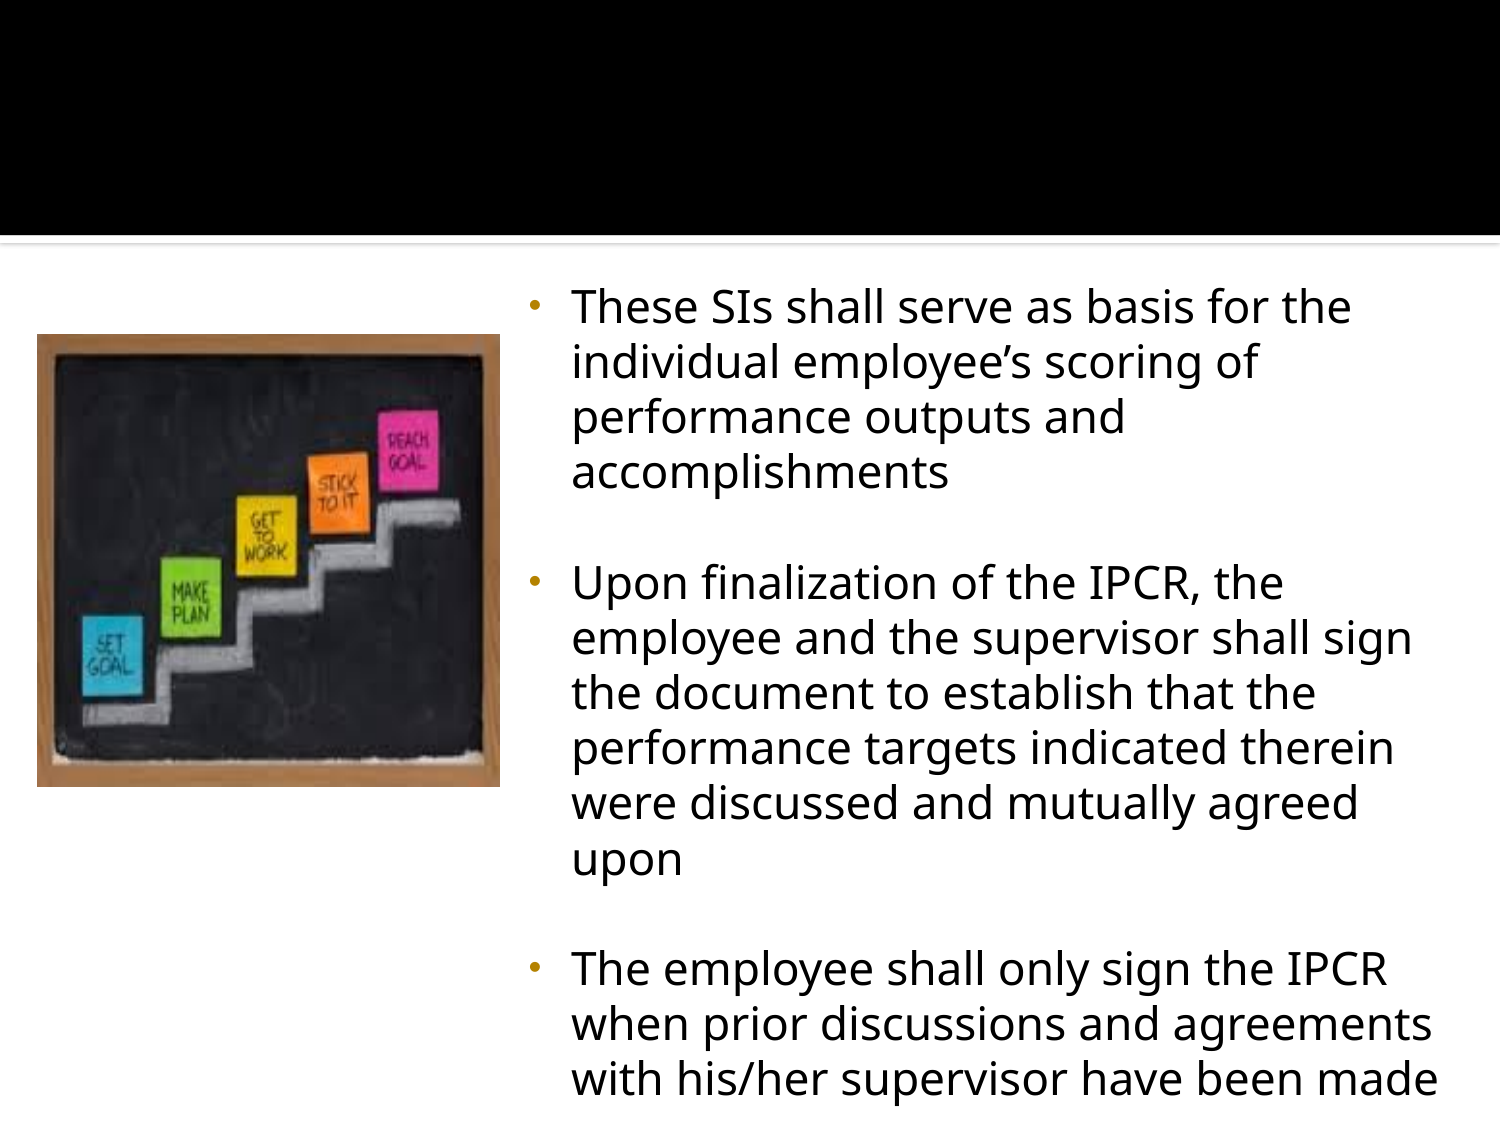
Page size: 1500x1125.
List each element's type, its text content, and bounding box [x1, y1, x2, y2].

list These SIs shall serve as basis for the individual employee’s scoring of performance outputs and accomplishments Upon finalization of the IPCR, the employee and the supervisor shall sign the document to establish that the performance targets indicated therein were discussed and mutually agreed upon The employee shall only sign the IPCR when prior discussions and agreements with his/her supervisor have been made [503, 262, 1457, 1125]
picture [37, 334, 500, 787]
